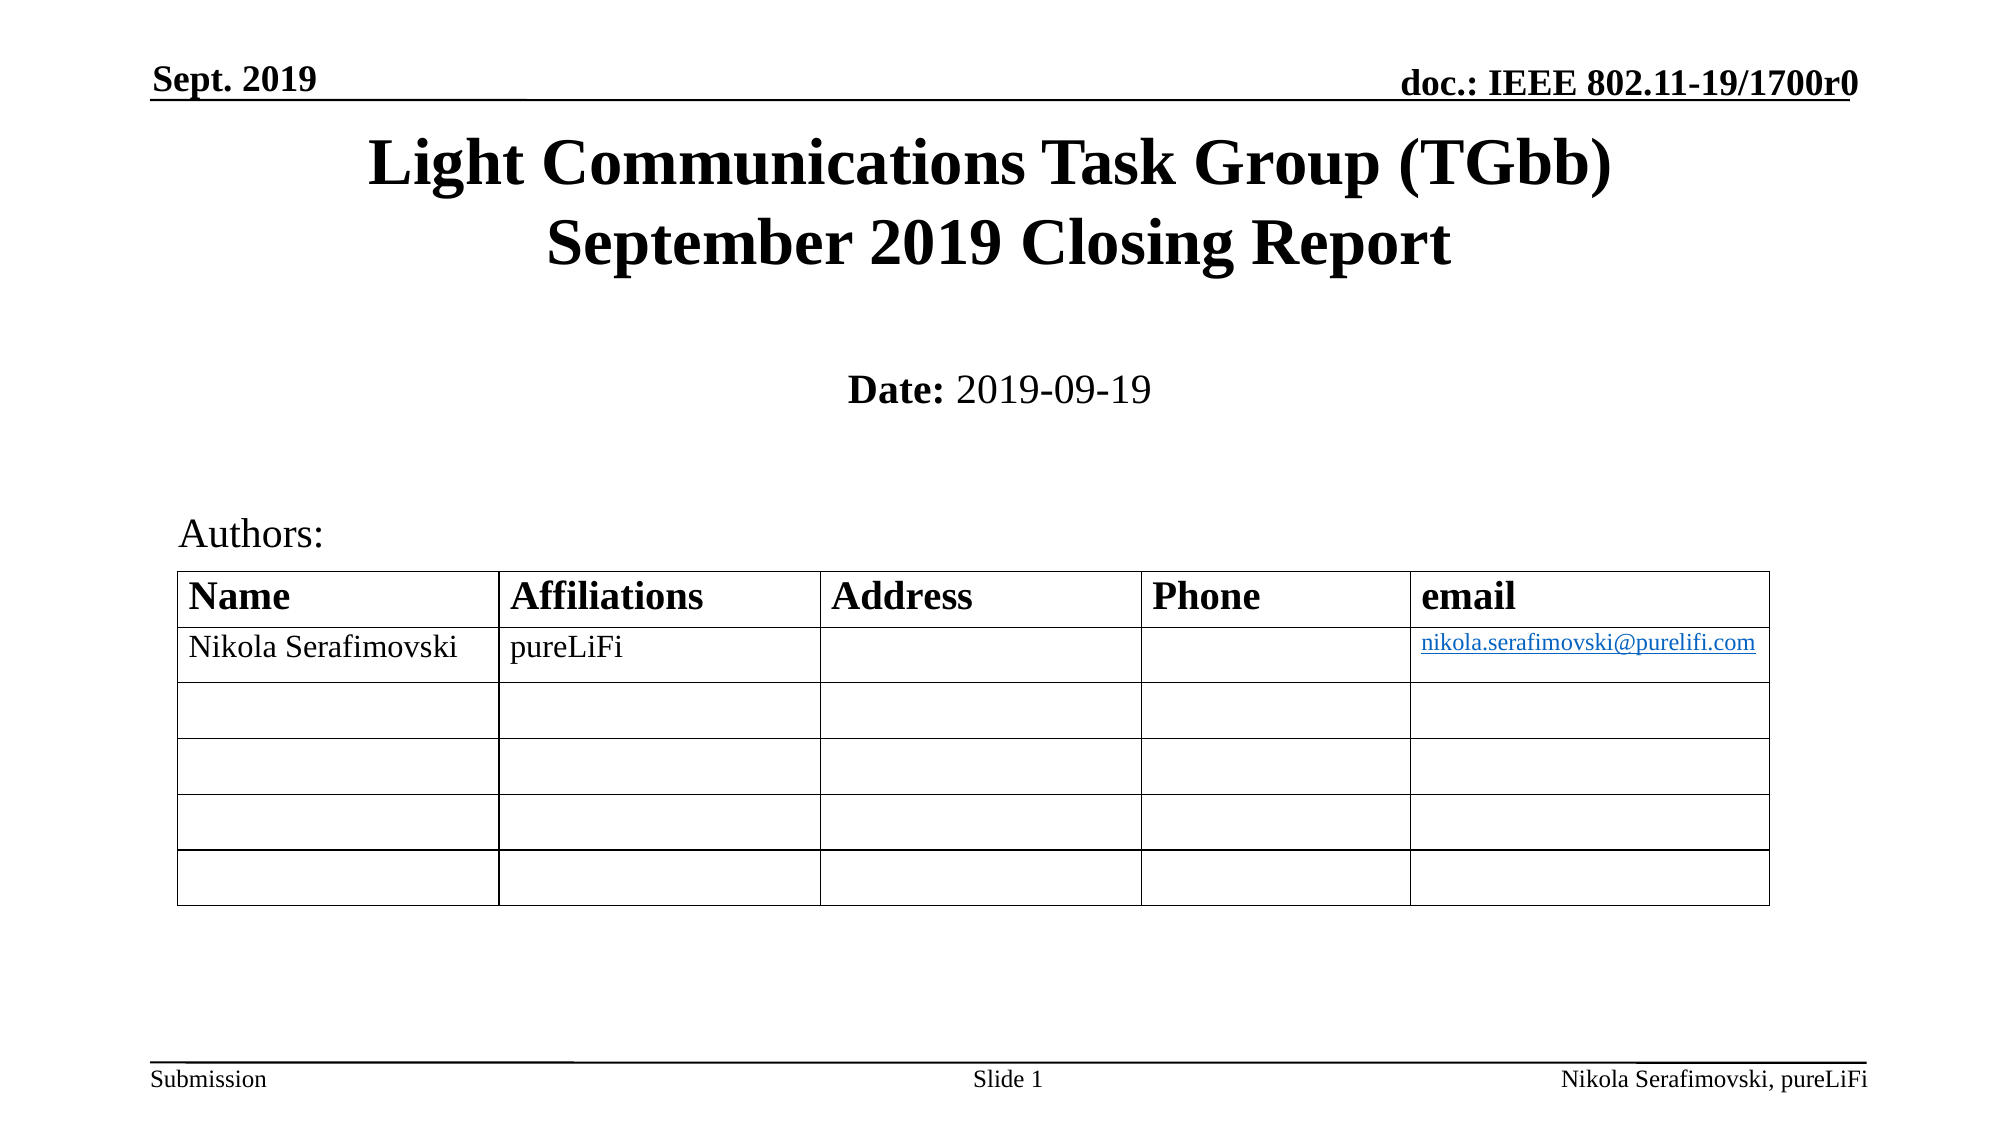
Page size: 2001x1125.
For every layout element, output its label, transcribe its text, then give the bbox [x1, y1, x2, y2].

slide_number Slide 1 [950, 1061, 1067, 1123]
subtitle Date: 2019-09-19 [299, 354, 1701, 433]
text_box Authors: [162, 498, 401, 561]
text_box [162, 570, 1830, 977]
footer Nikola Serafimovski, pureLiFi [1171, 1061, 1869, 1093]
title Light Communications Task Group (TGbb) September 2019 Closing Report [149, 76, 1851, 319]
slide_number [152, 54, 563, 100]
